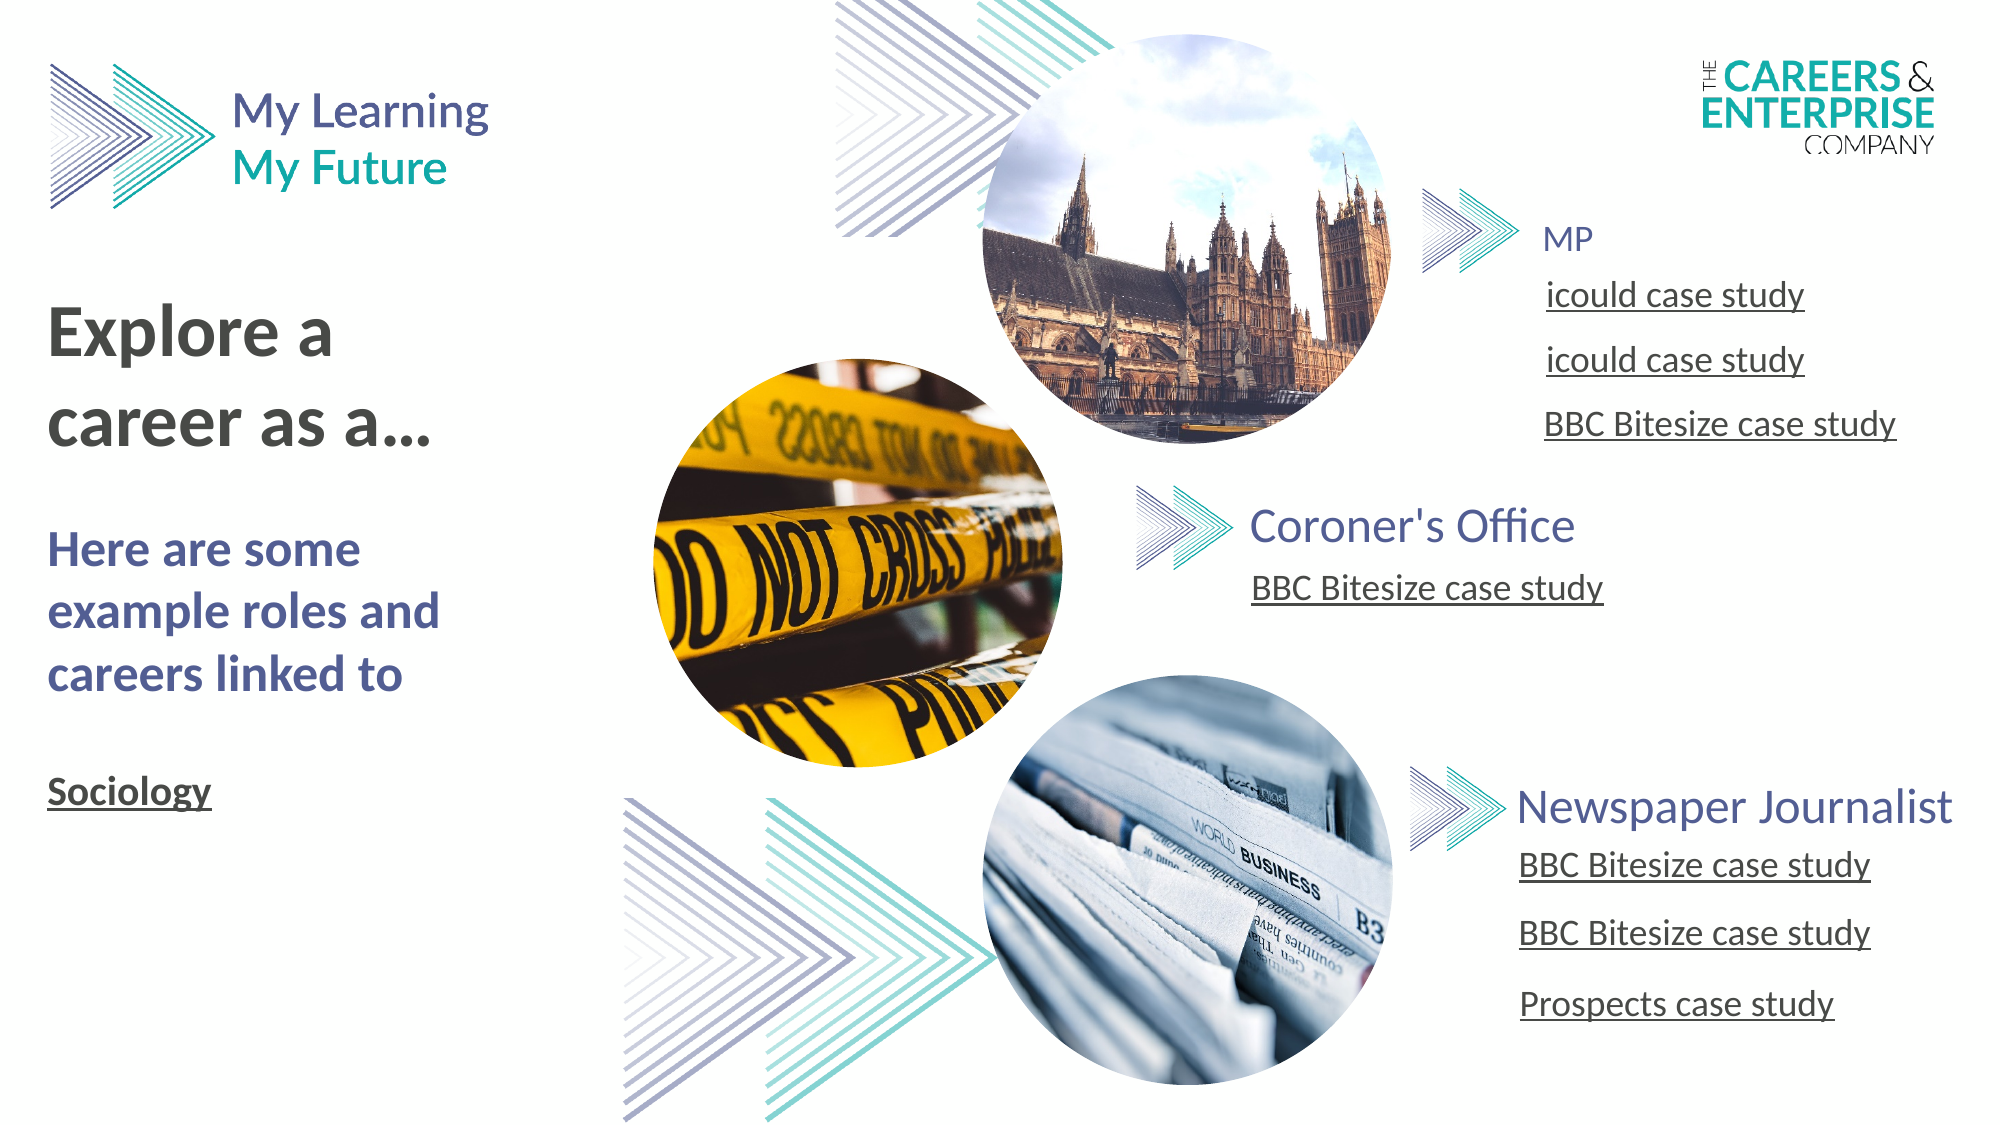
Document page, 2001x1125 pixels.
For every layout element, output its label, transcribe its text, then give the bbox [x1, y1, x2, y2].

text_box Explore a career as a… [32, 274, 524, 470]
picture [579, 0, 1393, 1125]
picture [1123, 472, 1242, 583]
picture [28, 41, 521, 231]
text_box Here are some example roles and careers linked to Sociology [32, 506, 467, 822]
text_box BBC Bitesize case study [1503, 832, 1887, 893]
text_box BBC Bitesize case study [1503, 899, 1887, 960]
picture [1409, 175, 1528, 286]
text_box BBC Bitesize case study [1528, 391, 1912, 451]
text_box Prospects case study [1504, 971, 1850, 1031]
text_box MP [1528, 206, 1971, 267]
picture [1397, 753, 1515, 864]
text_box icould case study [1531, 327, 1821, 388]
text_box icould case study [1531, 262, 1821, 323]
text_box Coroner's Office [1242, 484, 1797, 560]
text_box Newspaper Journalist [1515, 766, 1981, 842]
text_box BBC Bitesize case study [1236, 555, 1620, 616]
